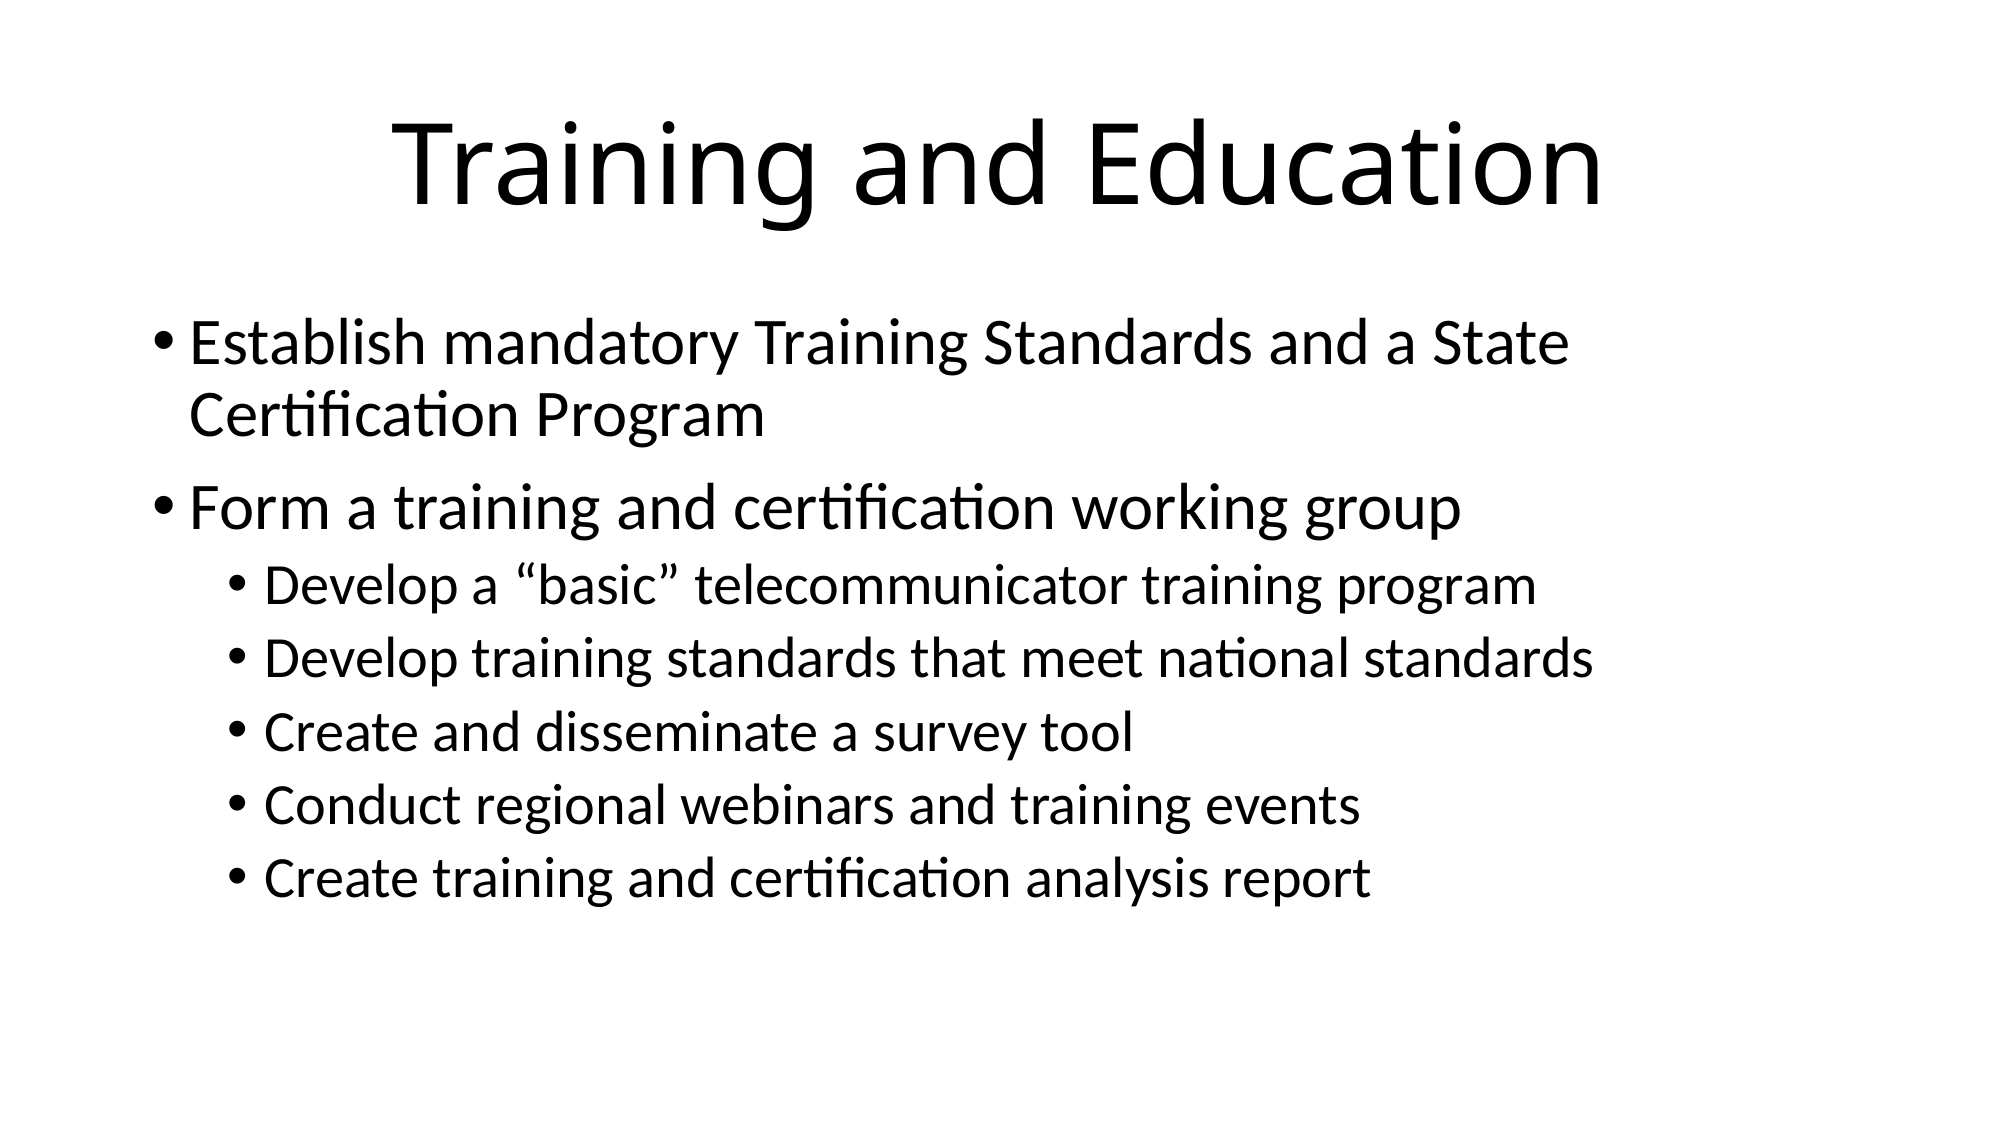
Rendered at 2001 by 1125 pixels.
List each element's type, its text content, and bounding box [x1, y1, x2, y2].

title Training and Education [137, 59, 1863, 278]
list Establish mandatory Training Standards and a State Certification Program Form a training and certification working group Develop a “basic” telecommunicator training program Develop training standards that meet national standards Create and disseminate a survey tool Conduct regional webinars and training events Create training and certification analysis report [137, 299, 1863, 1014]
